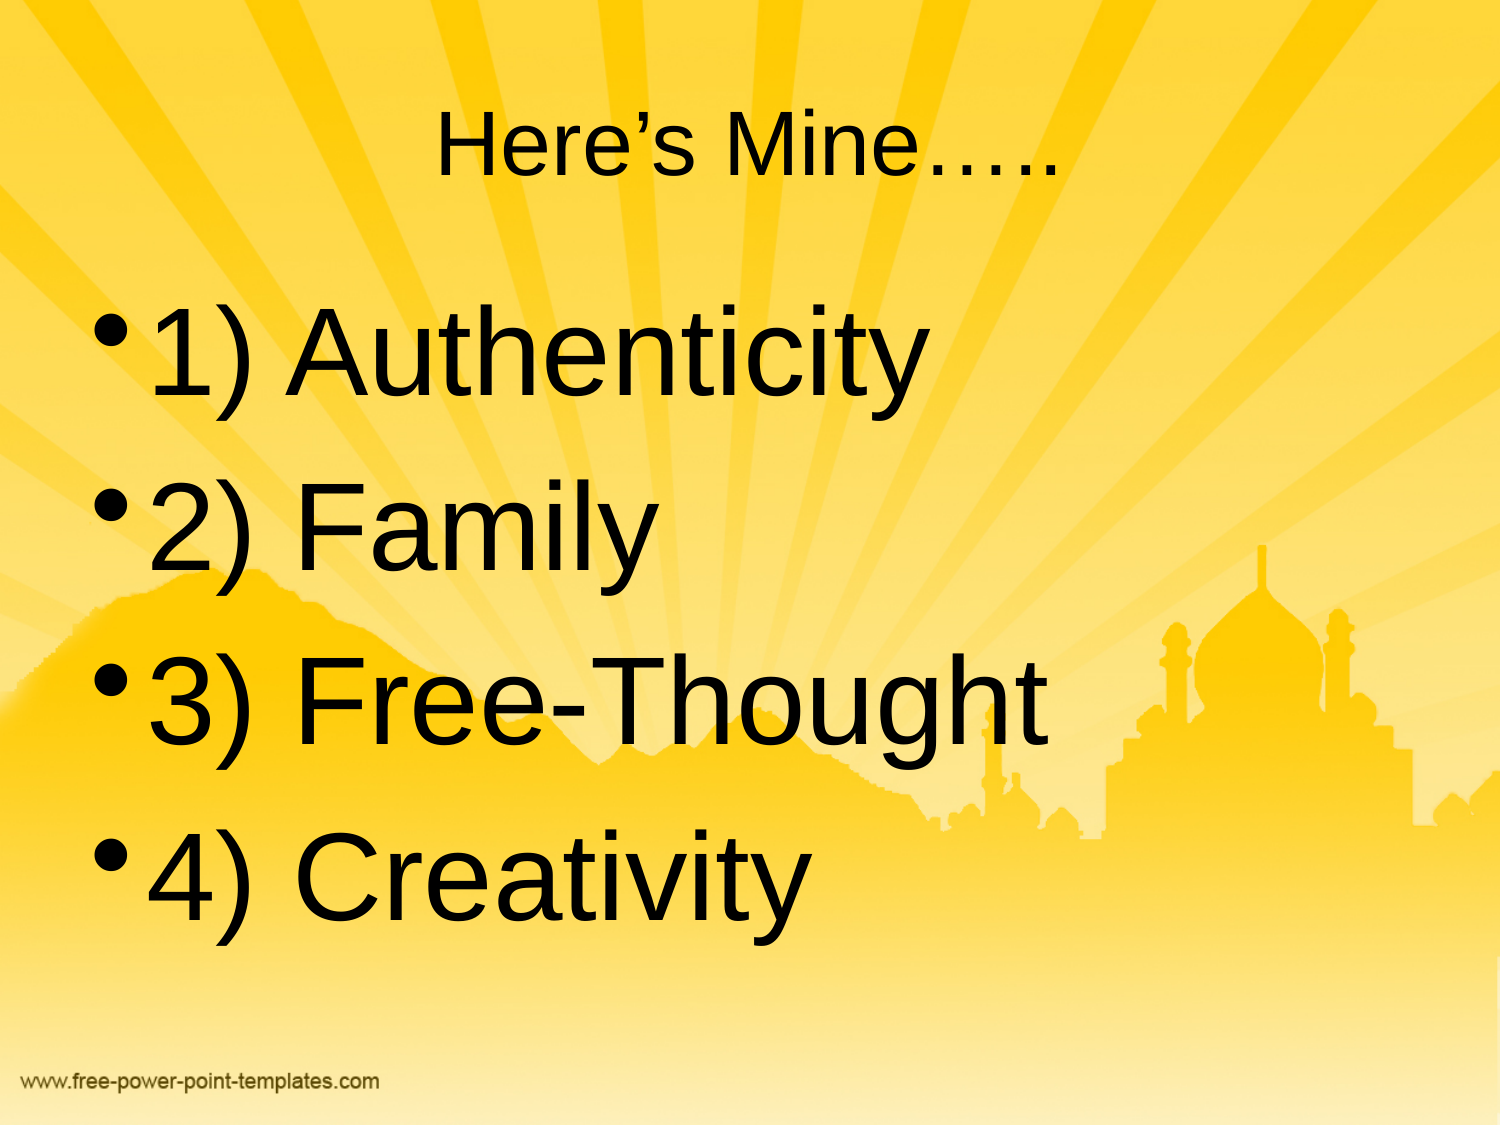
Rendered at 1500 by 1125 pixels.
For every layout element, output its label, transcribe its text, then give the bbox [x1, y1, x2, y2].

list 1) Authenticity 2) Family 3) Free-Thought 4) Creativity [74, 262, 1426, 1006]
picture [0, 0, 1500, 1125]
title Here’s Mine….. [74, 44, 1426, 233]
